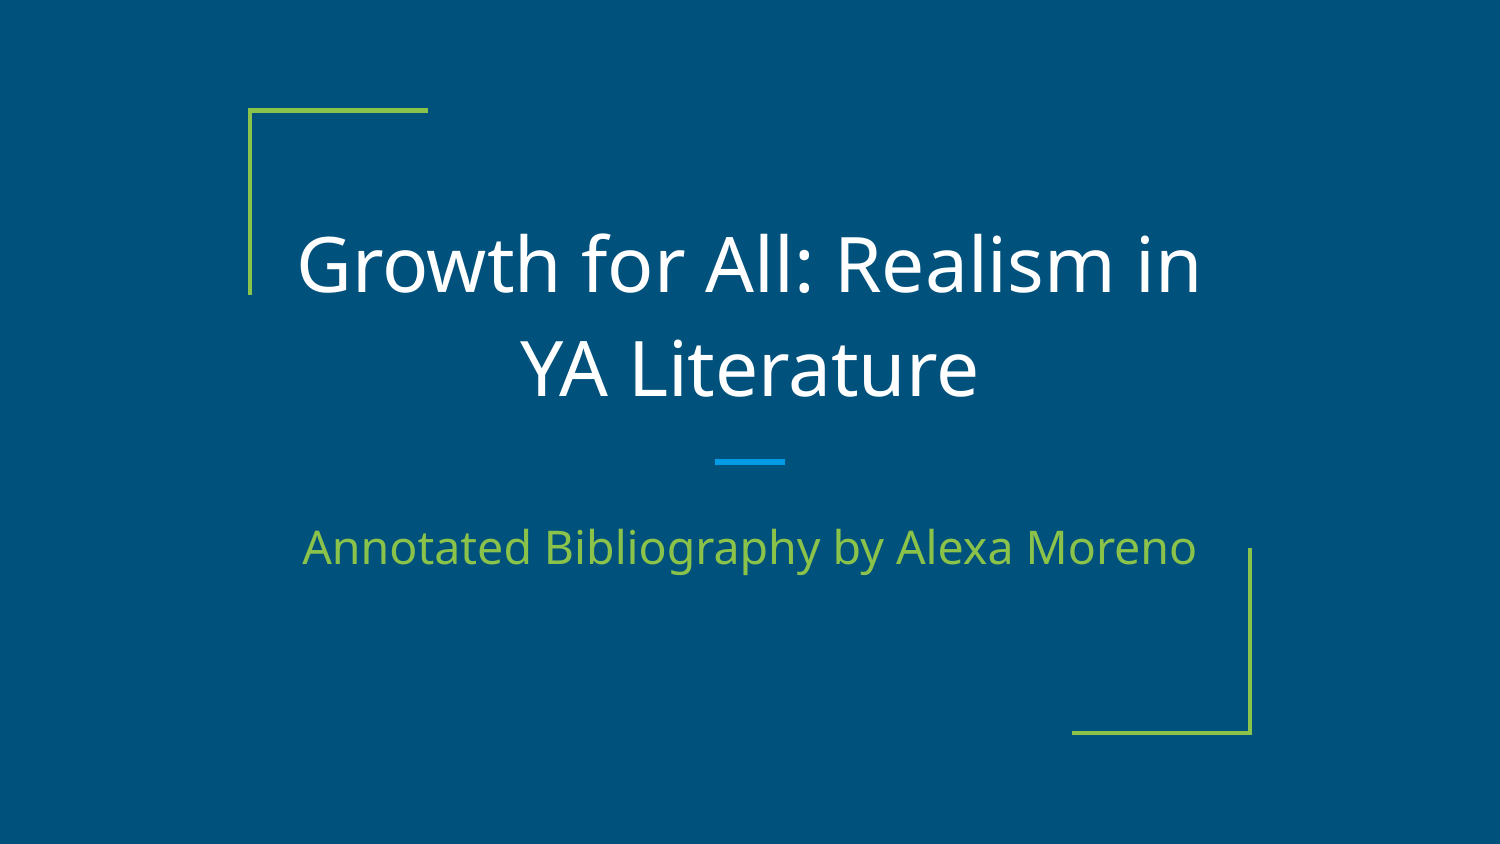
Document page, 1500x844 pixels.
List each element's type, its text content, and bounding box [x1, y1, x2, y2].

subtitle Annotated Bibliography by Alexa Moreno [275, 500, 1225, 650]
title Growth for All: Realism in YA Literature [275, 195, 1225, 435]
